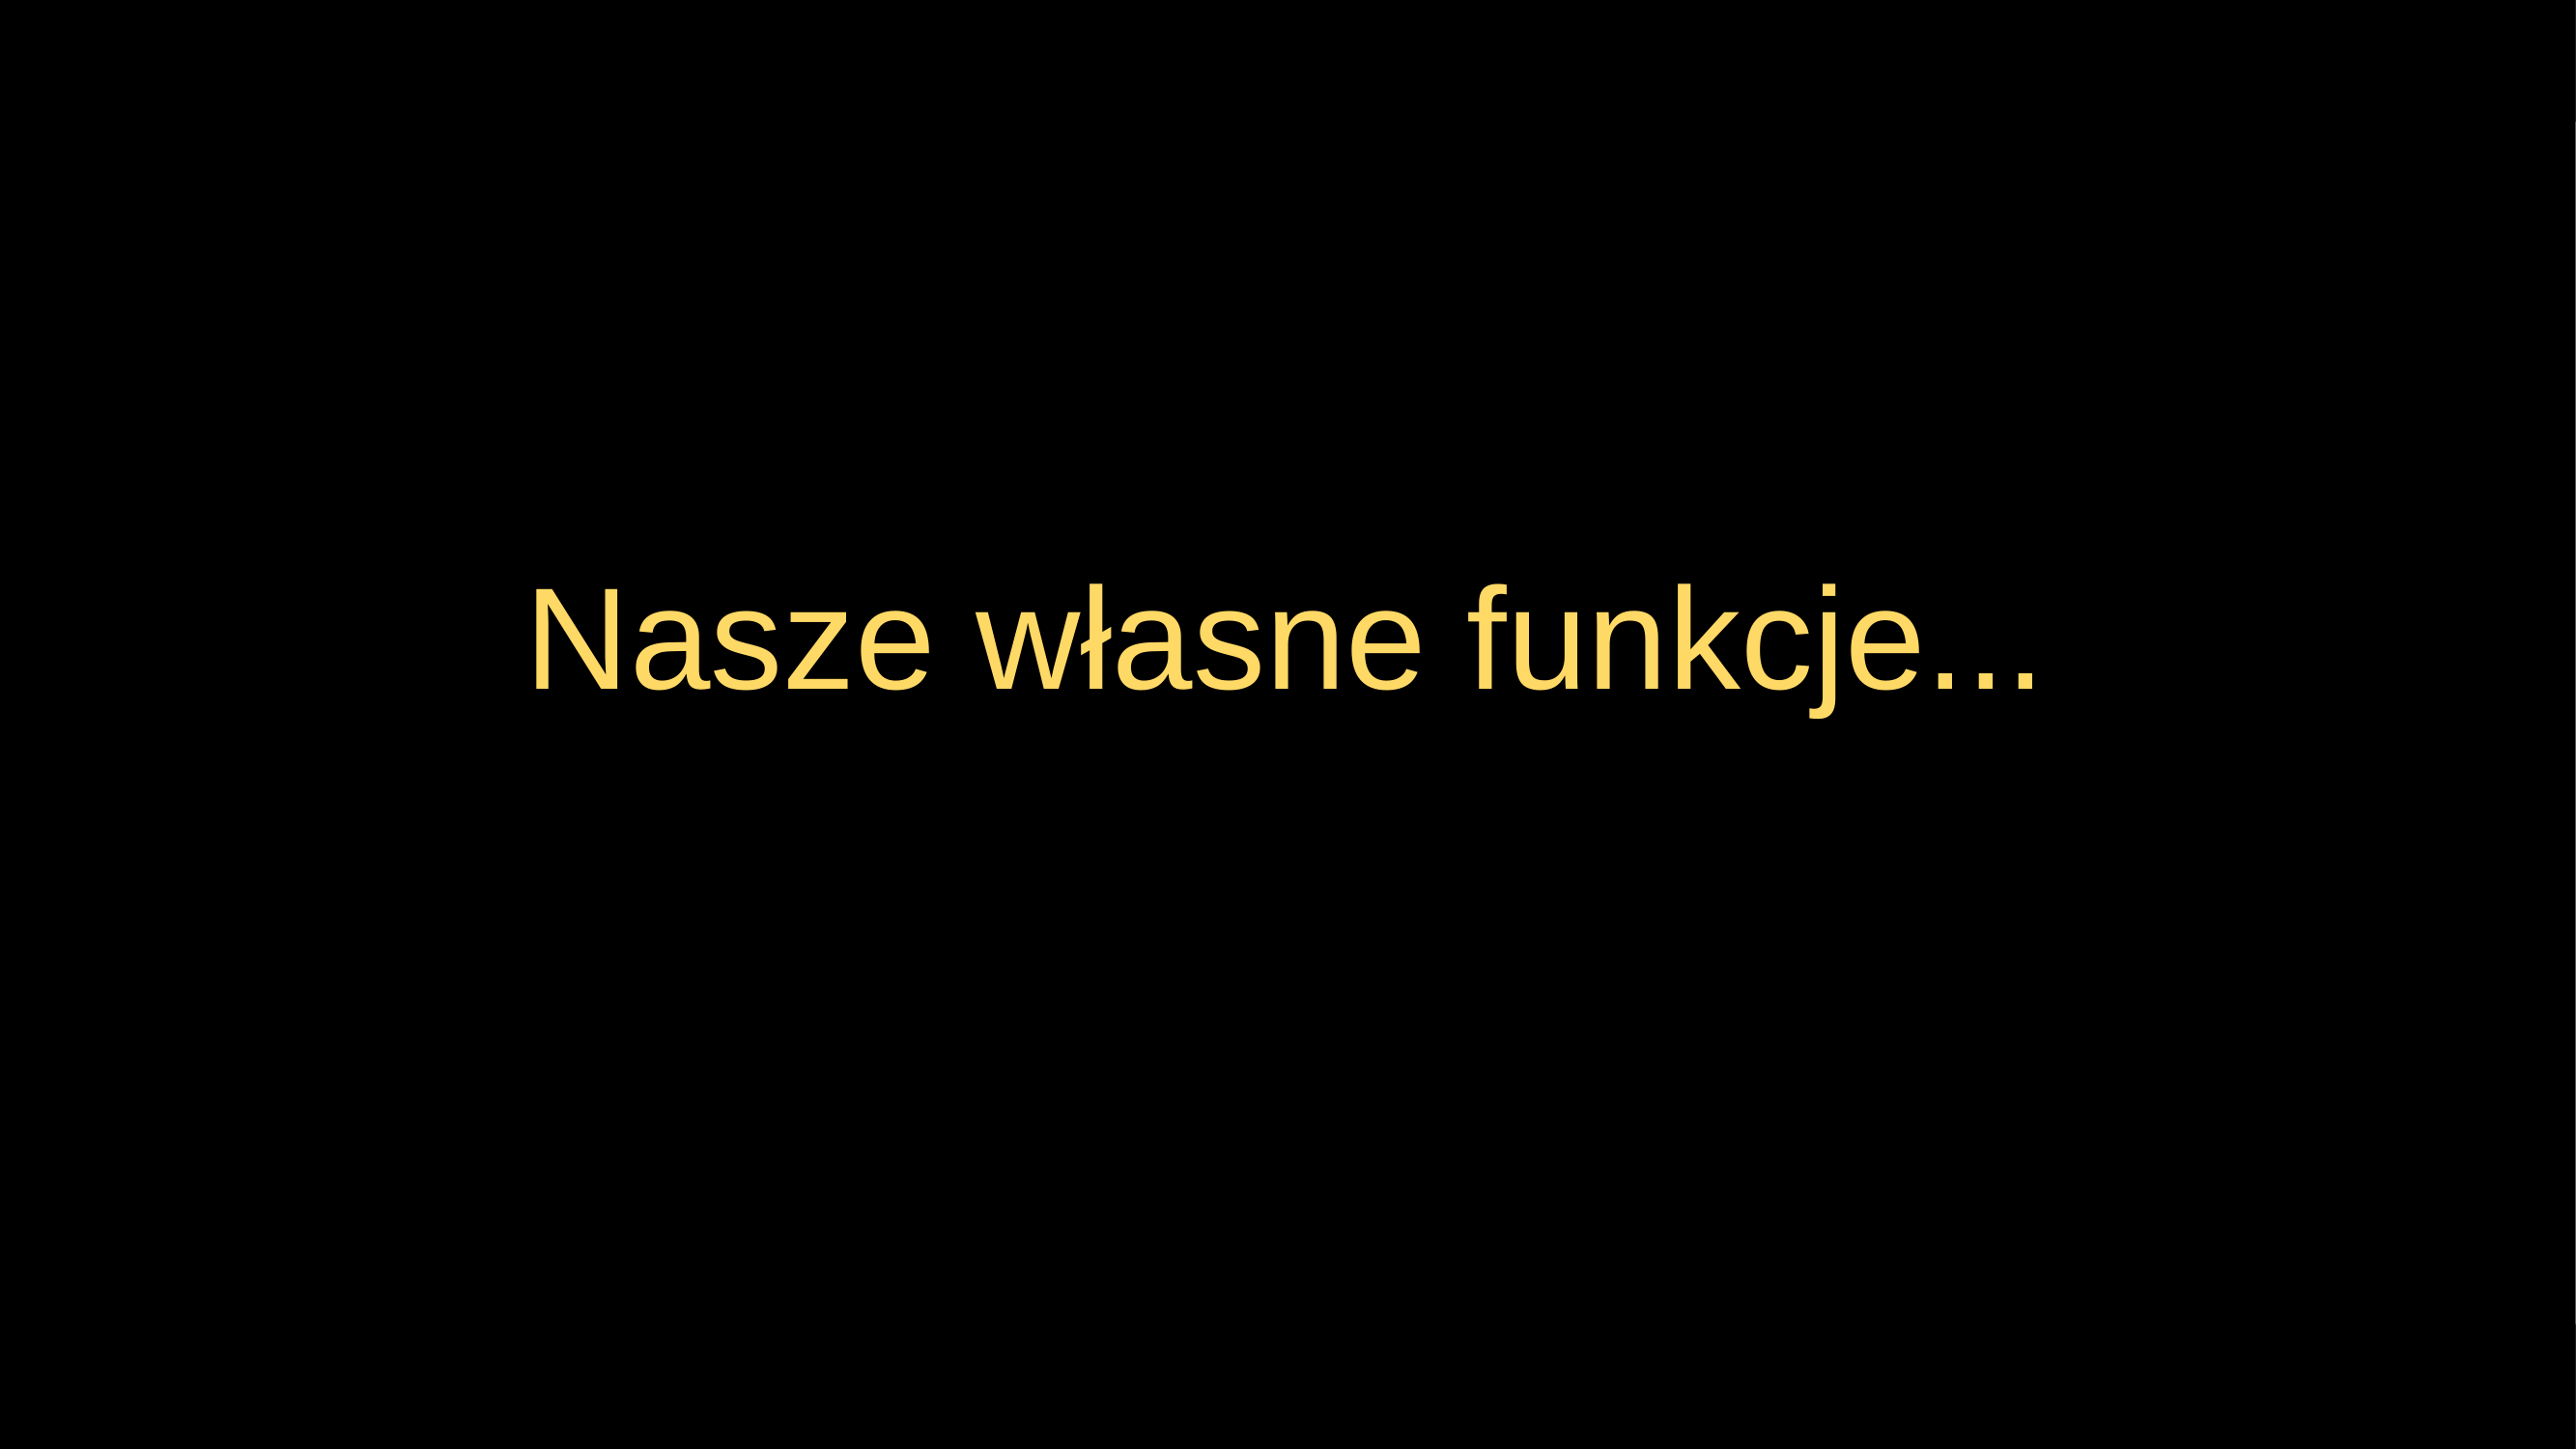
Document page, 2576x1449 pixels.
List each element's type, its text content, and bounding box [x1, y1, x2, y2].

title Nasze własne funkcje... [183, 243, 2391, 733]
